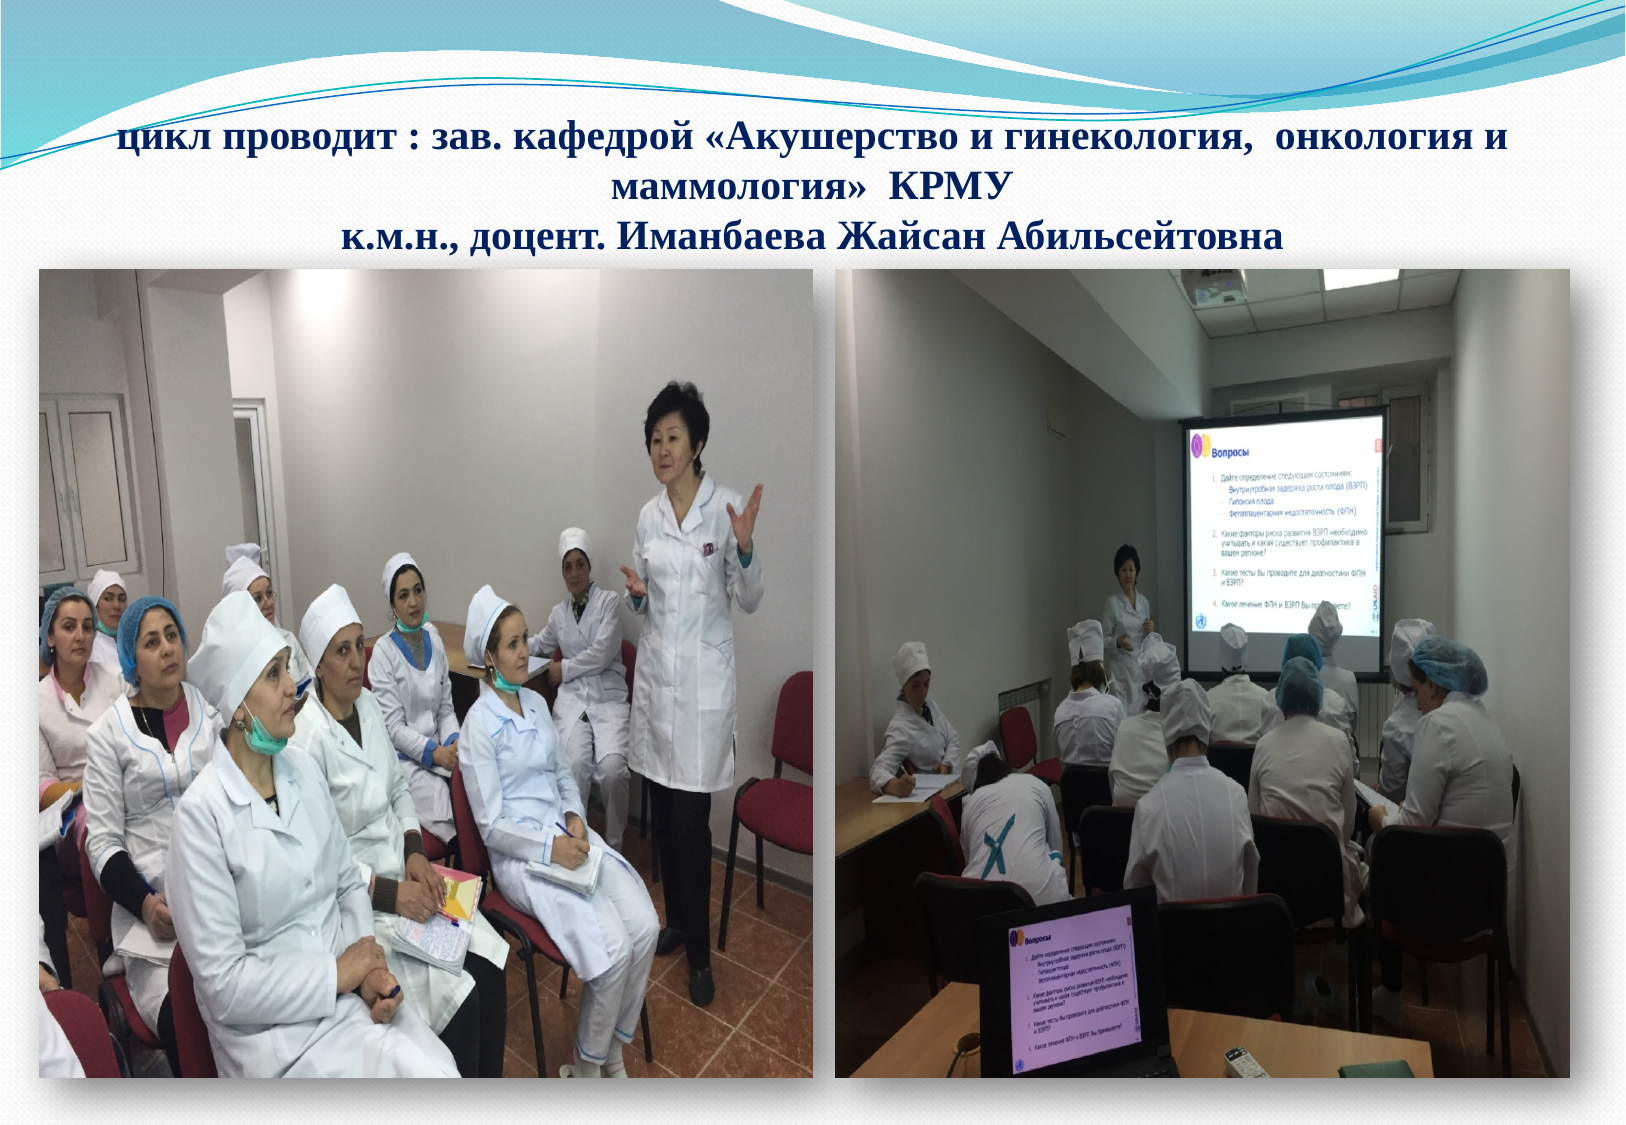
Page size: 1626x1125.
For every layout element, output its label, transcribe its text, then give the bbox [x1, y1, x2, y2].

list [835, 269, 1570, 1079]
title цикл проводит : зав. кафедрой «Акушерство и гинекология, онкология и маммология» КРМУ к.м.н., доцент. Иманбаева Жайсан Абильсейтовна [0, 0, 1625, 258]
picture [38, 269, 813, 1079]
